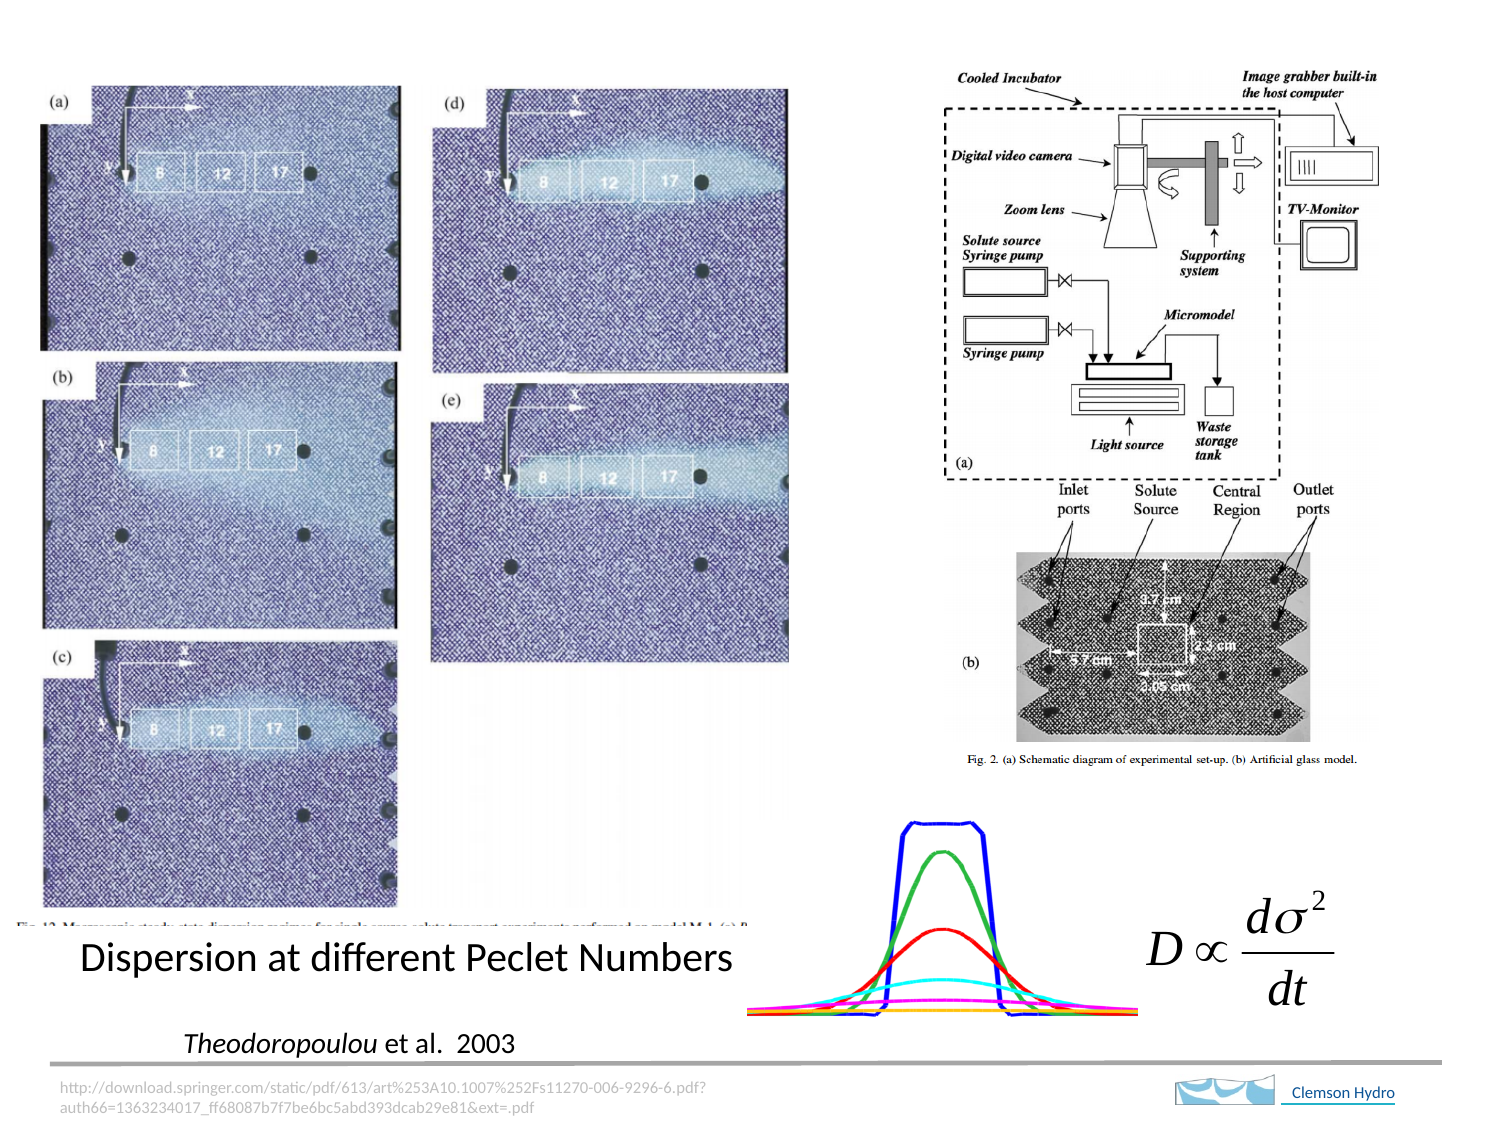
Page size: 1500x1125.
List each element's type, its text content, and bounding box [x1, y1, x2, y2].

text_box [1137, 876, 1345, 1017]
text_box Theodoropoulou et al. 2003 [168, 1016, 531, 1067]
picture [1175, 1074, 1275, 1105]
picture [905, 62, 1444, 775]
picture [0, 62, 1138, 1017]
text_box Dispersion at different Peclet Numbers [65, 935, 742, 988]
text_box http://download.springer.com/static/pdf/613/art%253A10.1007%252Fs11270-006-9296-6.pdf?auth66=1363234017_ff68087b7f7be6bc5abd393dcab29e81&ext=.pdf [45, 1069, 795, 1125]
